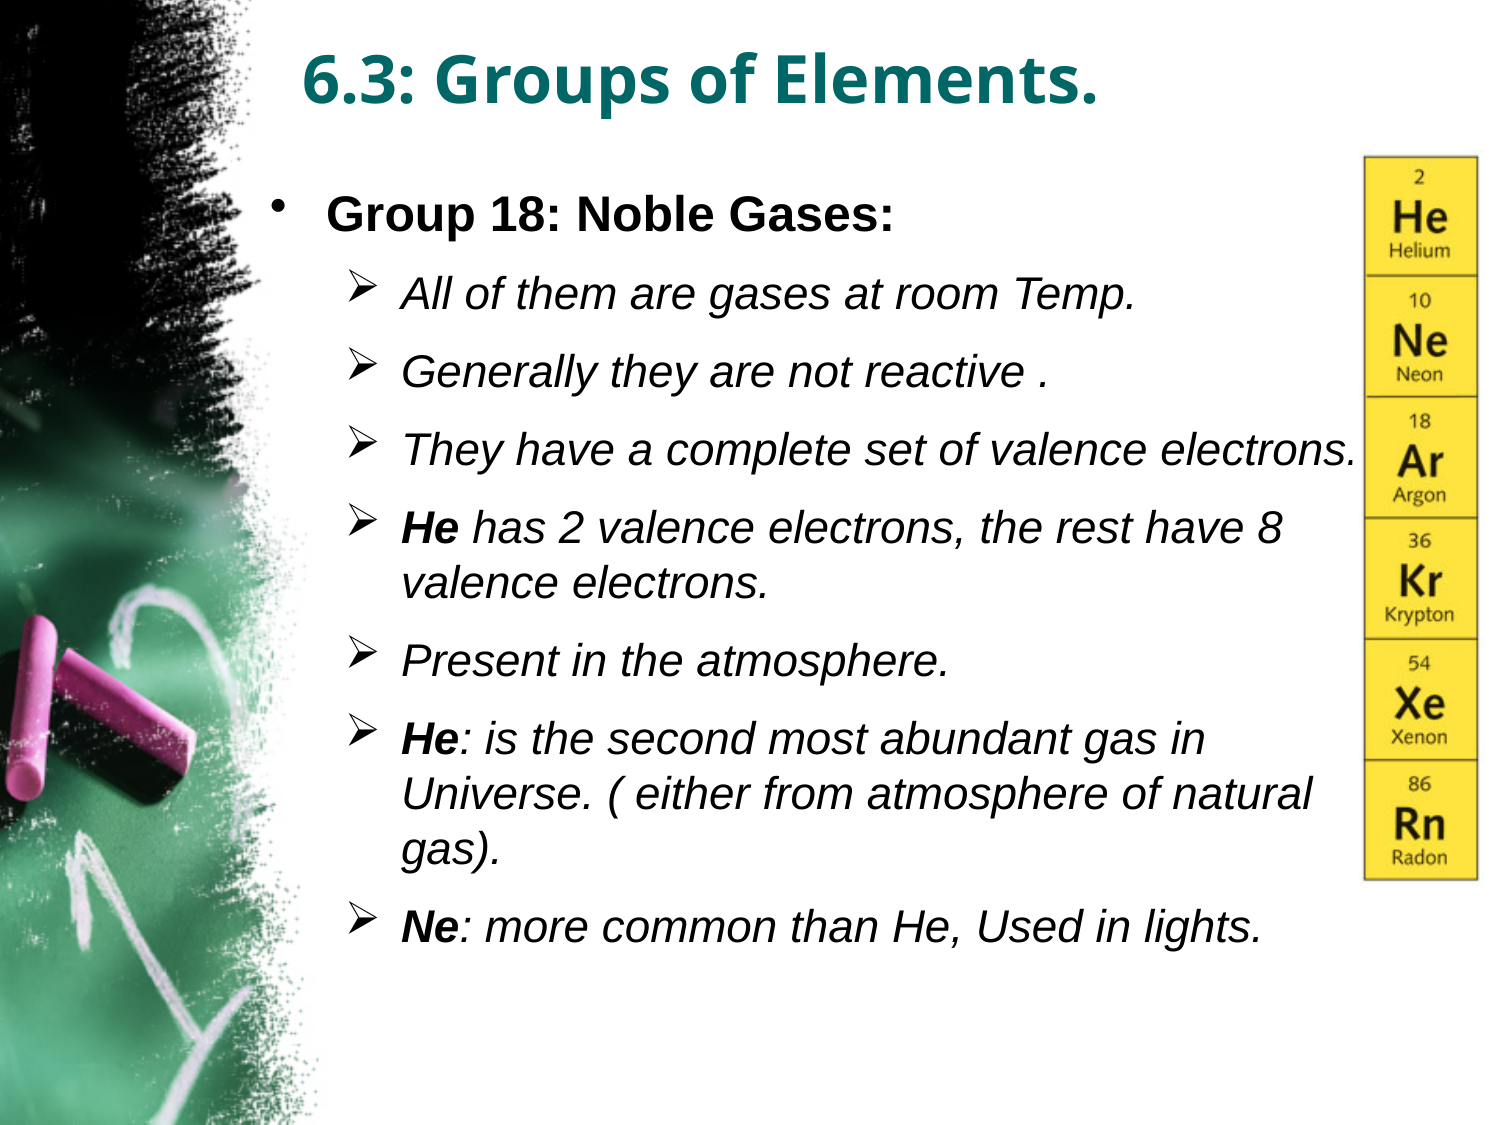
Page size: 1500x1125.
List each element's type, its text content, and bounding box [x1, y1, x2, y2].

text_box Group 18: Noble Gases: All of them are gases at room Temp. Generally they are not reactive . They have a complete set of valence electrons. He has 2 valence electrons, the rest have 8 valence electrons. Present in the atmosphere. He: is the second most abundant gas in Universe. ( either from atmosphere of natural gas). Ne: more common than He, Used in lights. [255, 173, 1405, 924]
picture [0, 0, 1500, 1125]
text_box 6.3: Groups of Elements. [287, 29, 1438, 168]
